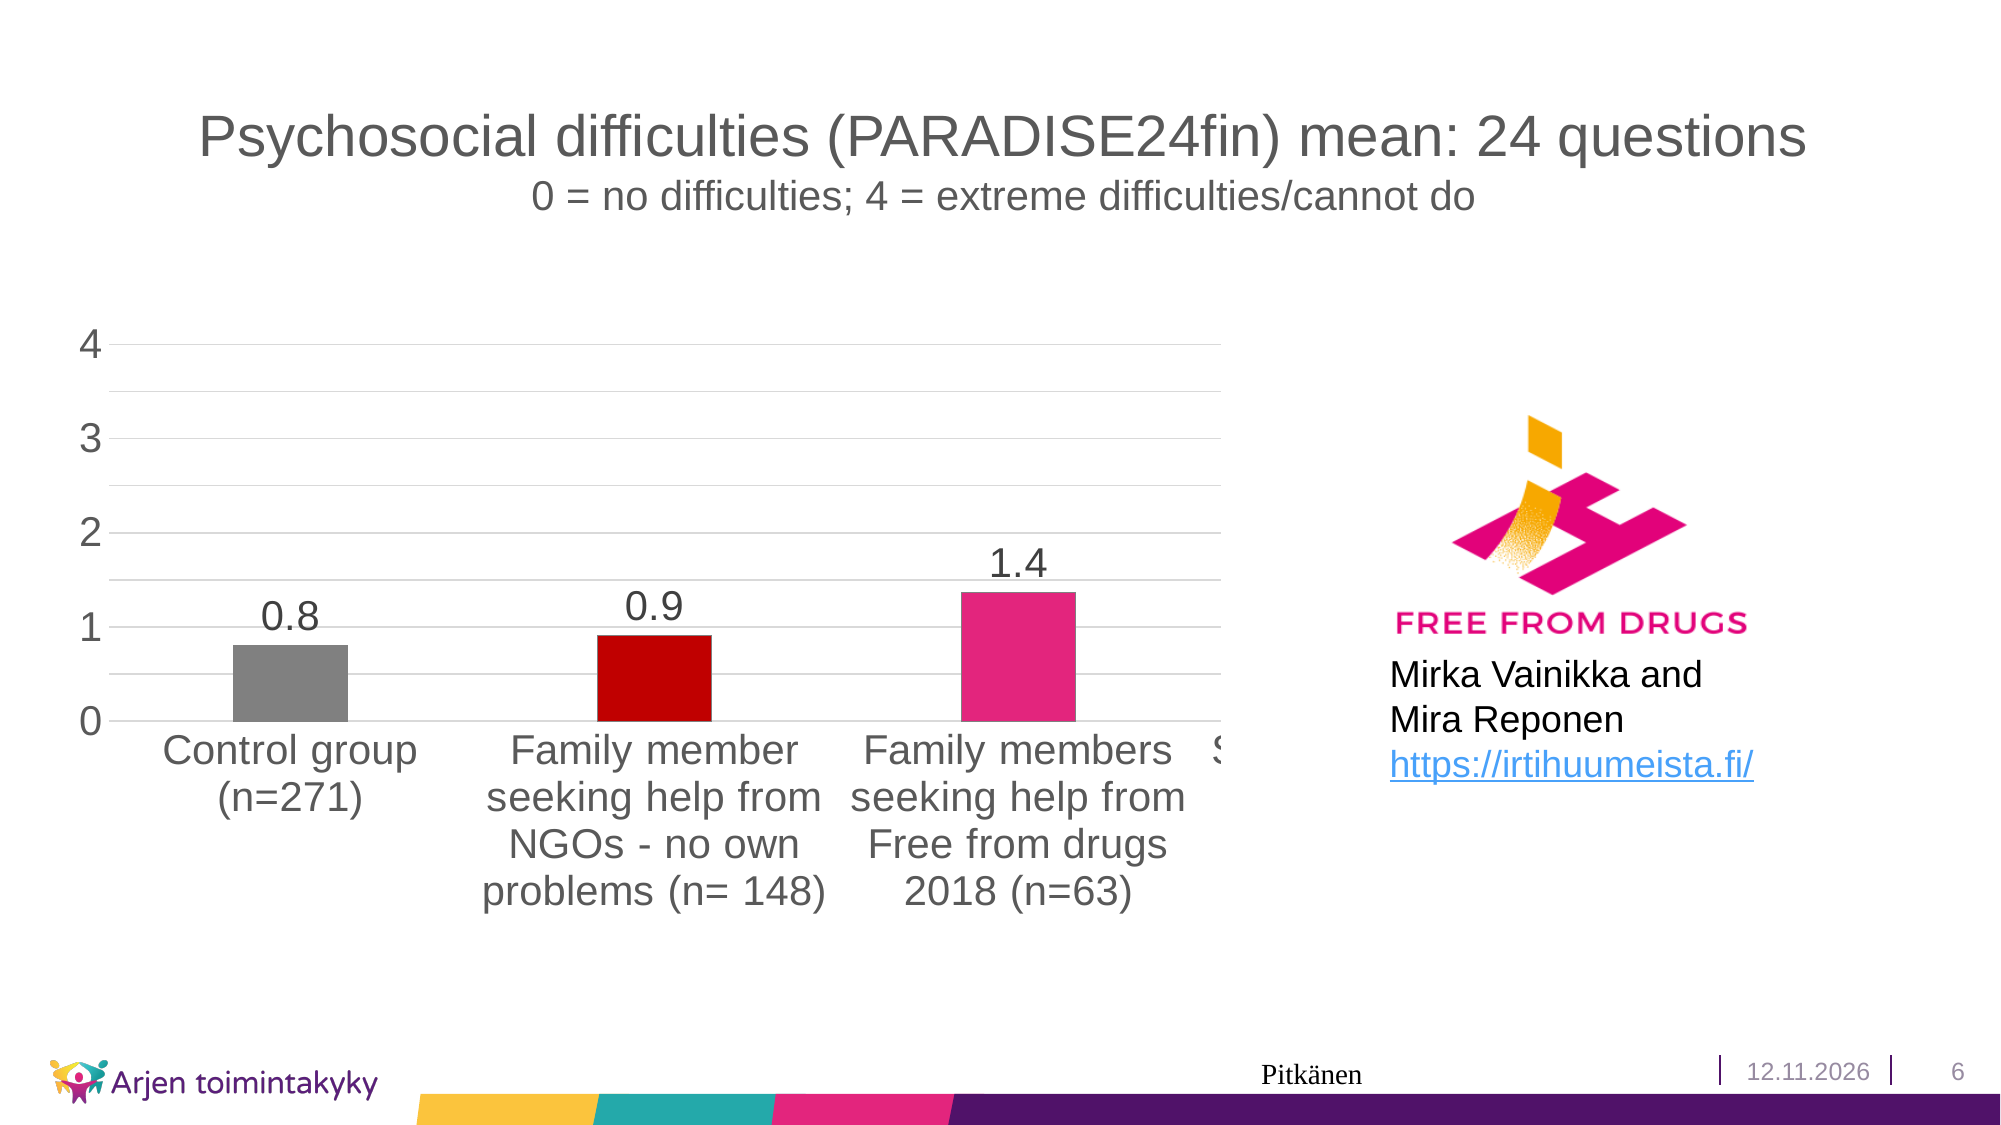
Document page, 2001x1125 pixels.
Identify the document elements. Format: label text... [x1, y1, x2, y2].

picture [43, 1054, 383, 1108]
footer Pitkänen [924, 1055, 1699, 1086]
chart [40, 307, 1968, 975]
picture [1374, 394, 1770, 655]
text_box Psychosocial difficulties (PARADISE24fin) mean: 24 questions 0 = no difficulties; 4 = extreme difficulties/cannot do [69, 91, 1939, 226]
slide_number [1733, 1055, 1871, 1086]
slide_number 6 [1910, 1055, 1966, 1086]
